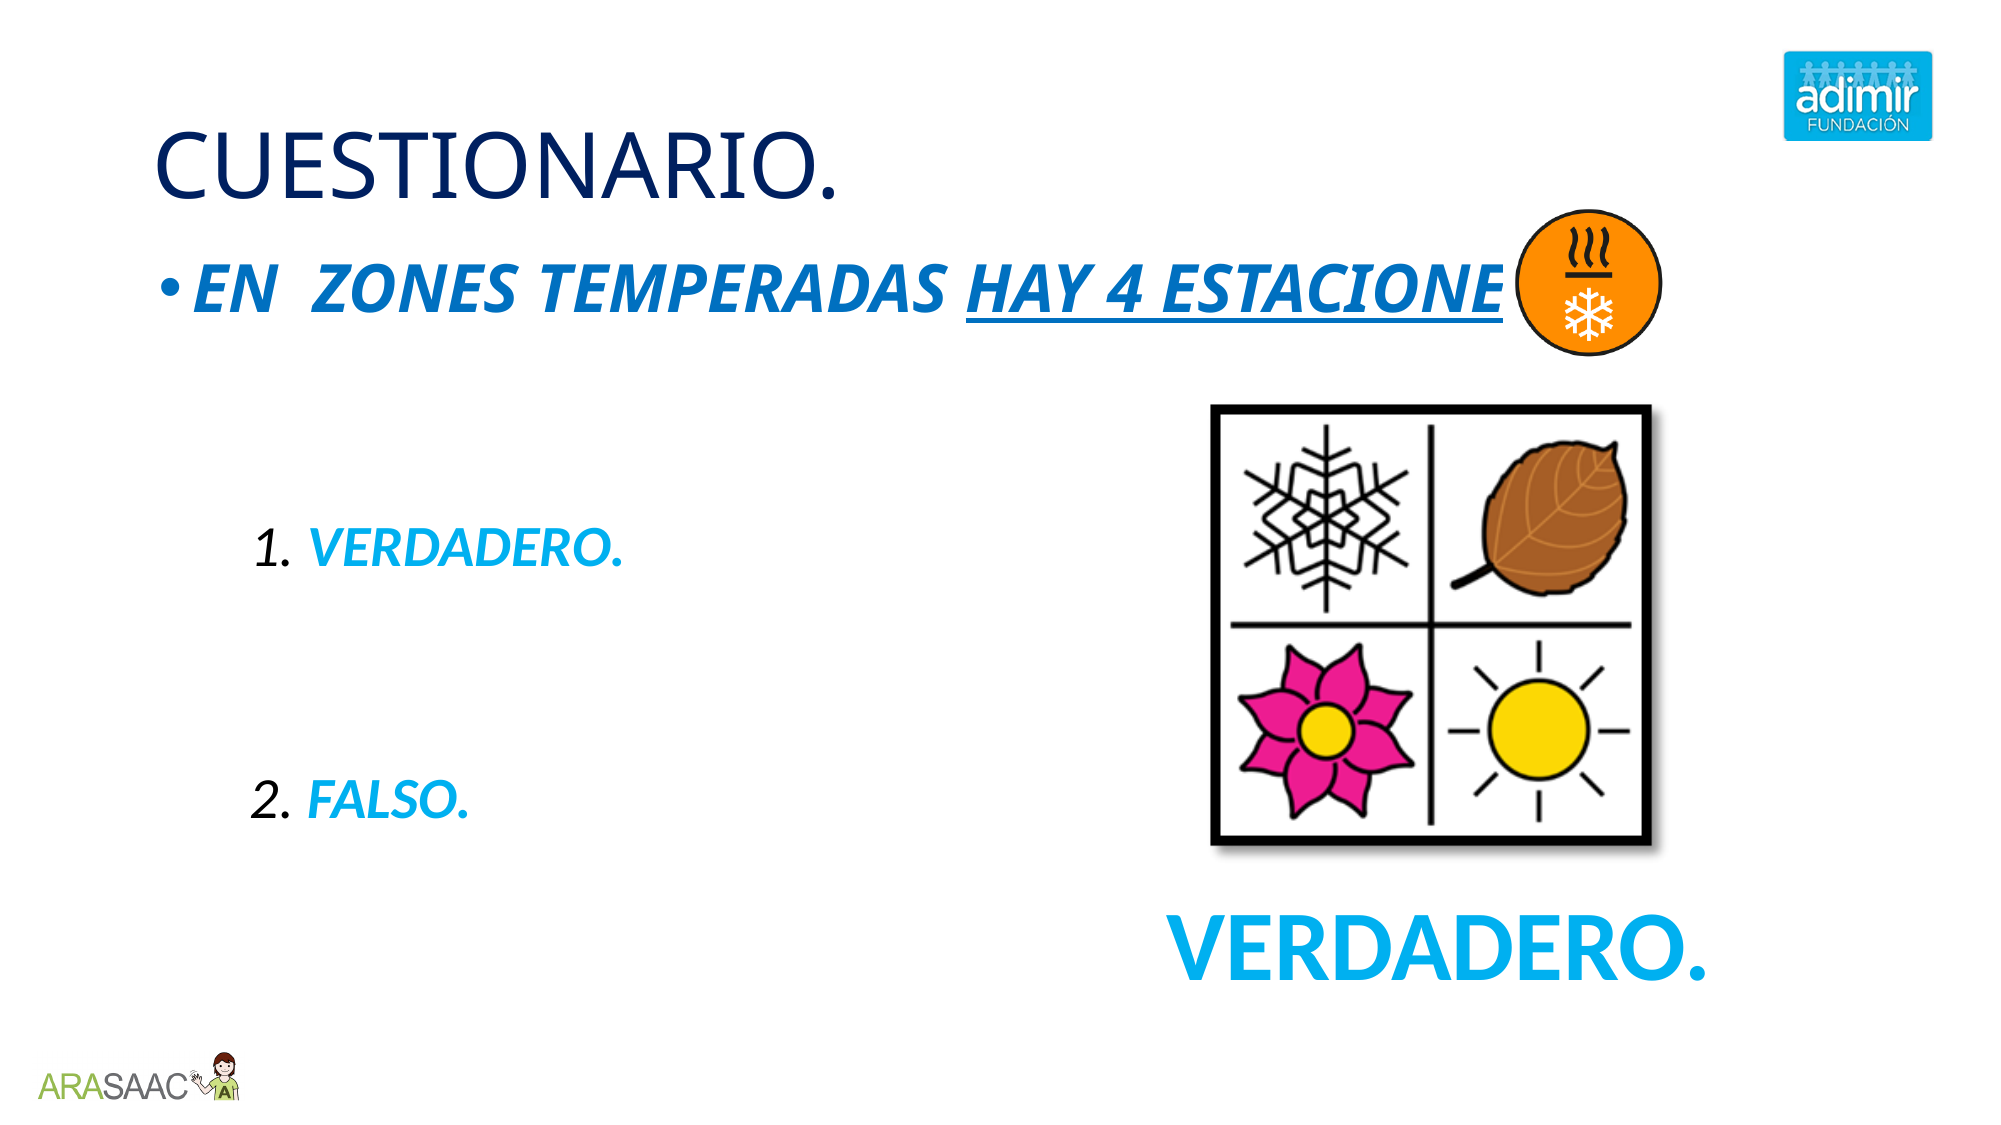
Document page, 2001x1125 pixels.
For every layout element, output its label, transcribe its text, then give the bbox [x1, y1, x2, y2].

picture [32, 1051, 245, 1101]
picture [1844, 119, 1851, 129]
picture [1797, 62, 1918, 113]
text_box VERDADERO. [1096, 873, 1783, 1008]
picture [1848, 87, 1852, 112]
picture [1503, 197, 1674, 368]
title CUESTIONARIO. [137, 59, 1863, 278]
picture [1895, 120, 1901, 130]
text_box 1. VERDADERO. [206, 500, 641, 586]
picture [1809, 119, 1815, 129]
picture [1204, 398, 1674, 868]
text_box 2. FALSO. [206, 752, 487, 838]
text_box EN ZONES TEMPERADAS HAY 4 ESTACIONES... [113, 268, 1700, 394]
picture [1782, 48, 1961, 141]
